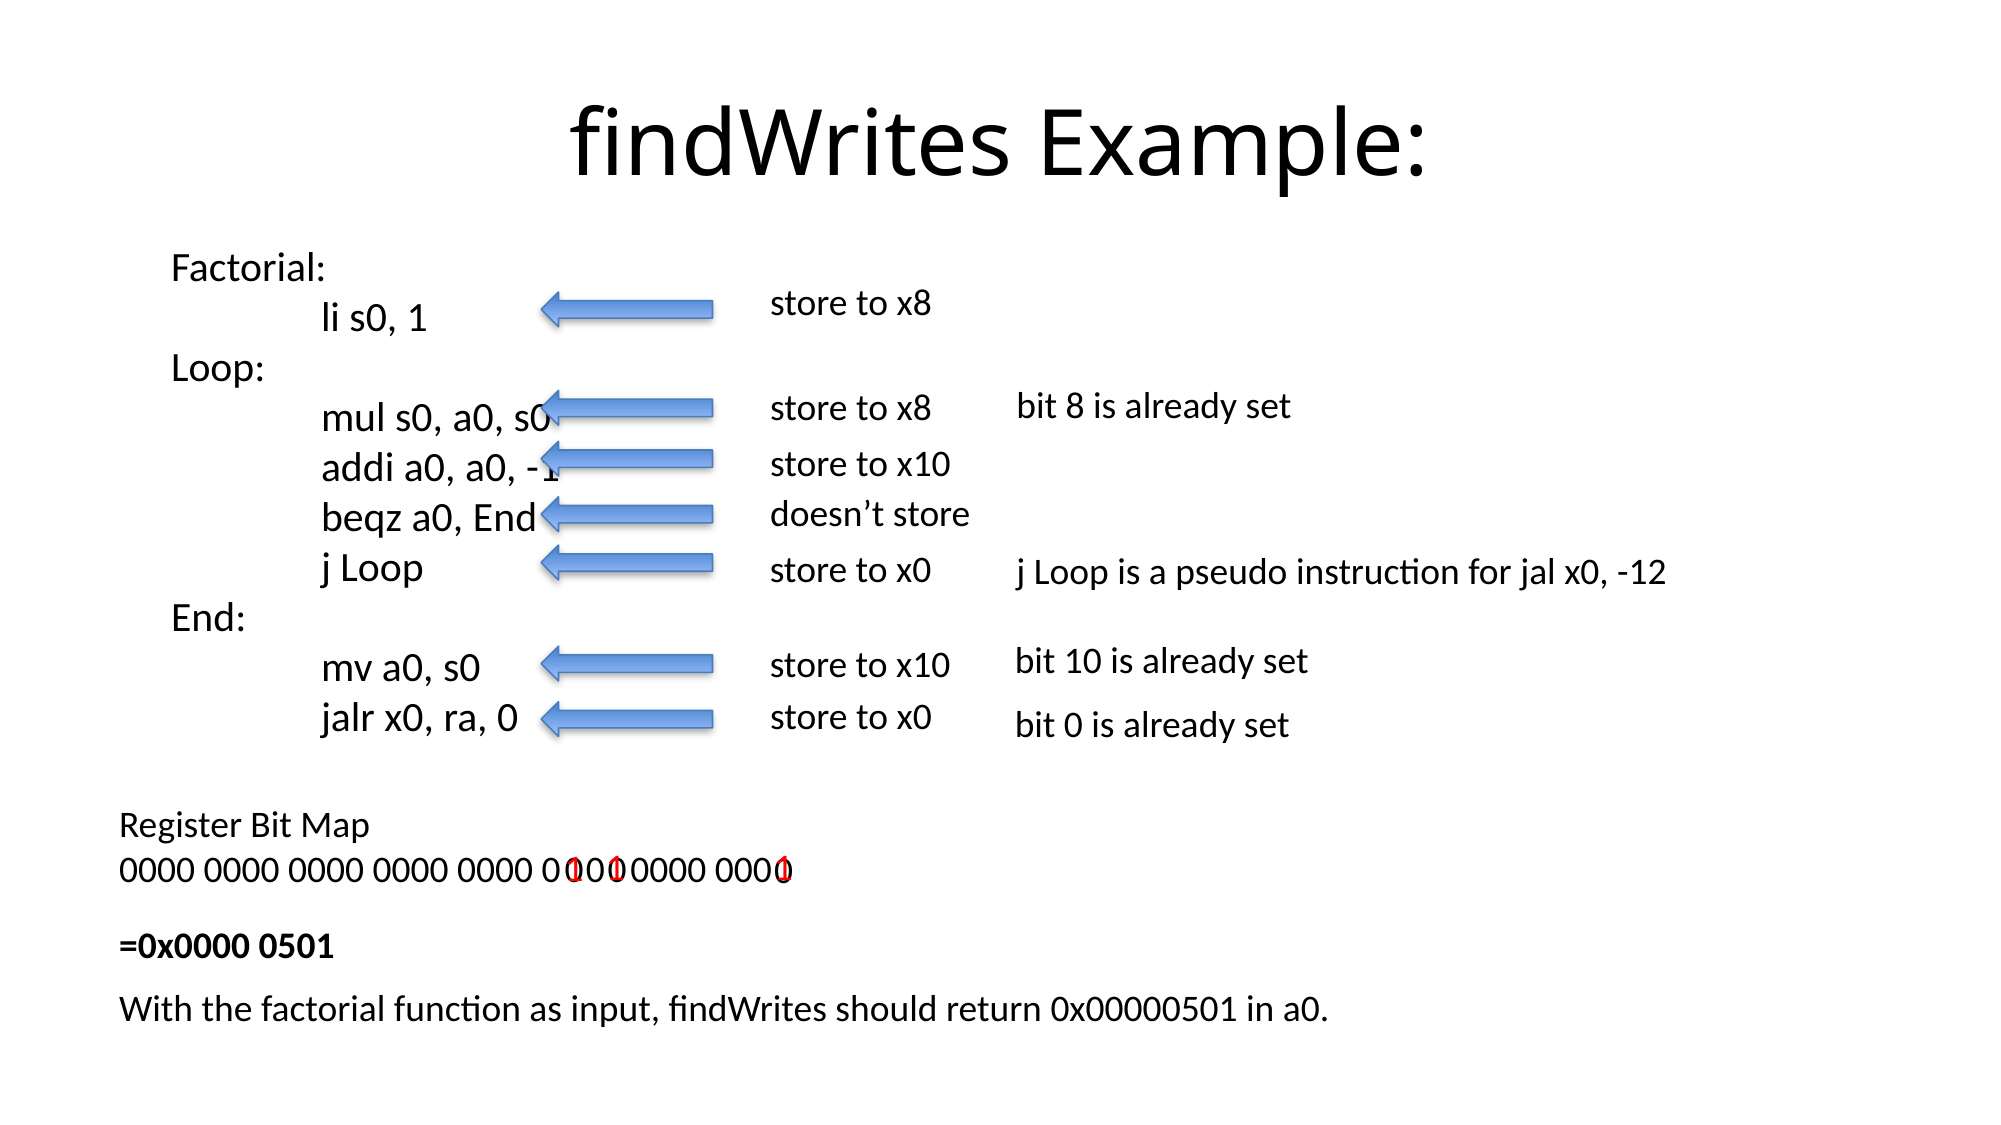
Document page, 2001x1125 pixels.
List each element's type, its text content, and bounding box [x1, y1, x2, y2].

text_box store to x8 [755, 376, 1001, 431]
text_box With the factorial function as input, findWrites should return 0x00000501 in a0. [104, 976, 1570, 1037]
text_box =0x0000 0501 [104, 913, 404, 974]
text_box store to x10 [755, 431, 1098, 482]
text_box 0 [759, 838, 812, 898]
text_box store to x0 [755, 537, 1097, 597]
text_box store to x8 [755, 270, 1098, 331]
text_box bit 0 is already set [999, 692, 1342, 753]
text_box findWrites Example: [324, 45, 1675, 233]
text_box store to x10 [755, 632, 999, 685]
text_box store to x0 [755, 685, 1098, 745]
text_box j Loop is a pseudo instruction for jal x0, -12 [1001, 539, 1784, 600]
text_box 1 [549, 836, 597, 897]
text_box doesn’t store [755, 482, 1098, 539]
text_box [540, 544, 714, 581]
text_box [540, 700, 714, 738]
text_box bit 8 is already set [1001, 374, 1344, 434]
text_box bit 10 is already set [999, 628, 1342, 689]
text_box [540, 496, 714, 533]
text_box [540, 440, 714, 477]
text_box Register Bit Map 0000 0000 0000 0000 0000 0 0 0000 000 [104, 792, 1570, 898]
text_box Factorial: li s0, 1 Loop: mul s0, a0, s0 addi a0, a0, -1 beqz a0, End j Loop End: mv a0, s0 jalr x0, ra, 0 [156, 232, 788, 748]
text_box 1 [759, 835, 807, 896]
text_box [540, 389, 714, 426]
text_box [540, 645, 714, 682]
text_box 1 [591, 835, 639, 896]
text_box [540, 291, 714, 328]
